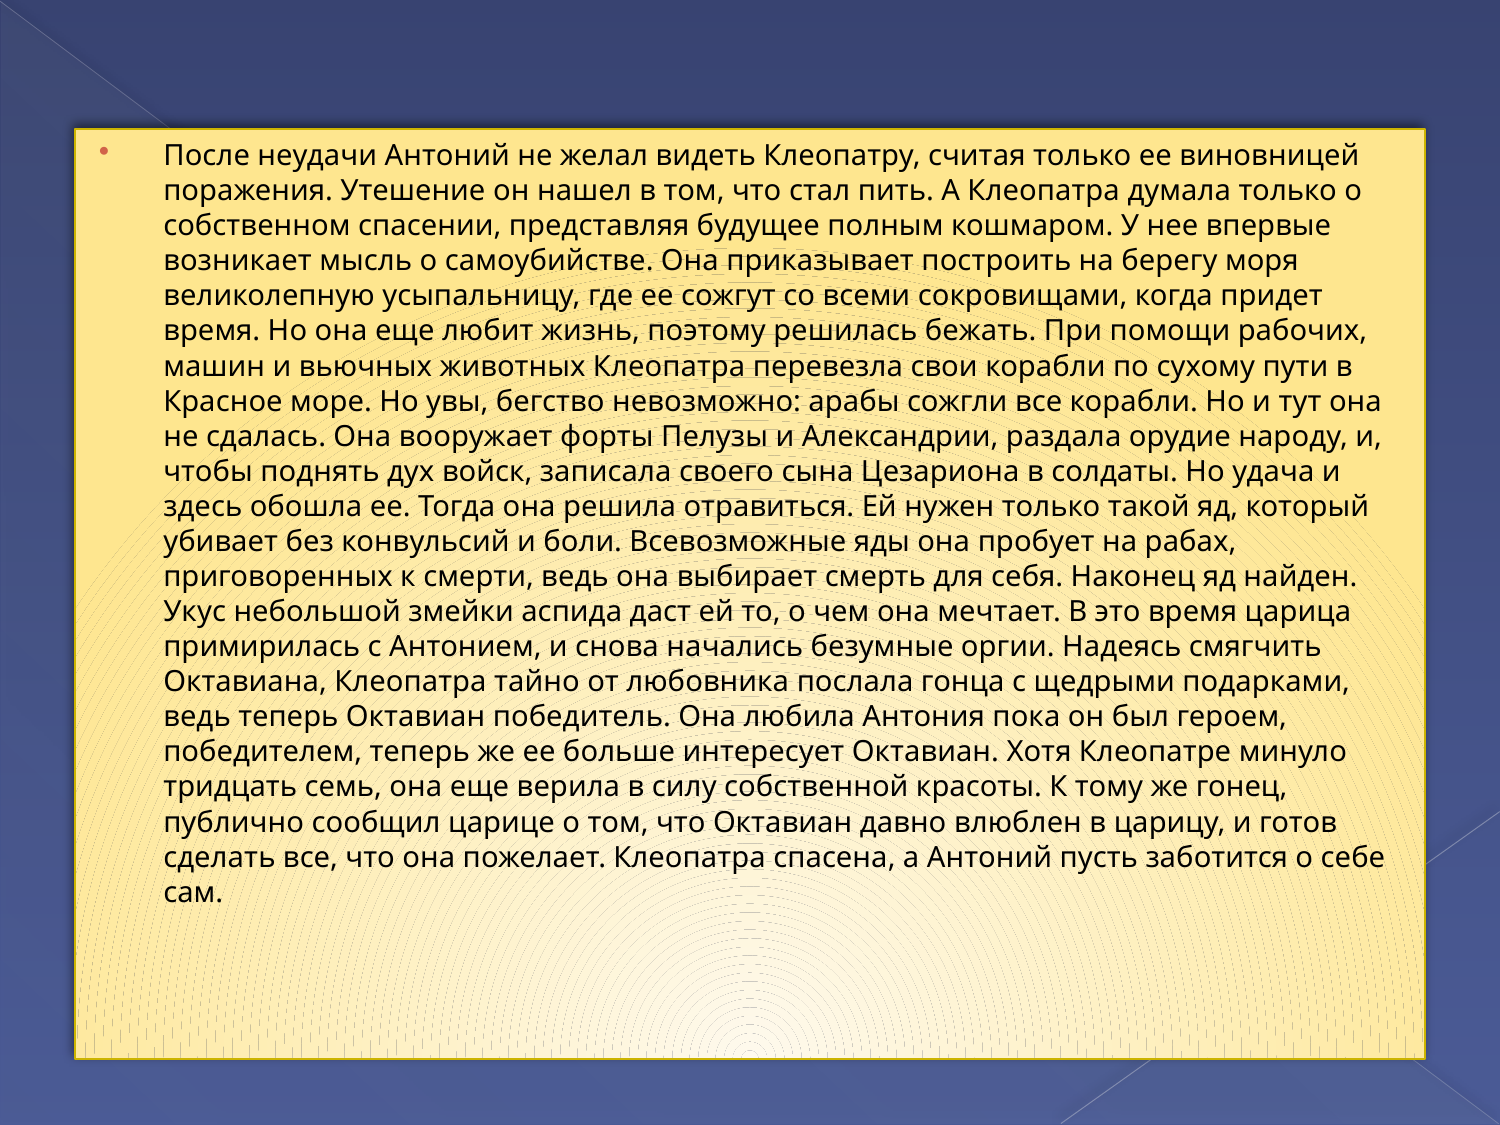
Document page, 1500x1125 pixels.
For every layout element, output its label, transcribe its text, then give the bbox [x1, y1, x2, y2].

list После неудачи Антоний не желал видеть Клеопатру, считая только ее виновницей поражения. Утешение он нашел в том, что стал пить. А Клеопатра думала только о собственном спасении, представляя будущее полным кошмаром. У нее впервые возникает мысль о самоубийстве. Она приказывает построить на берегу моря великолепную усыпальницу, где ее сожгут со всеми сокровищами, когда придет время. Но она еще любит жизнь, поэтому решилась бежать. При помощи рабочих, машин и вьючных животных Клеопатра перевезла свои корабли по сухому пути в Красное море. Но увы, бегство невозможно: арабы сожгли все корабли. Но и тут она не сдалась. Она вооружает форты Пелузы и Александрии, раздала орудие народу, и, чтобы поднять дух войск, записала своего сына Цезариона в солдаты. Но удача и здесь обошла ее. Тогда она решила отравиться. Ей нужен только такой яд, который убивает без конвульсий и боли. Всевозможные яды она пробует на рабах, приговоренных к смерти, ведь она выбирает смерть для себя. Наконец яд найден. Укус небольшой змейки аспида даст ей то, о чем она мечтает. В это время царица примирилась с Антонием, и снова начались безумные оргии. Надеясь смягчить Октавиана, Клеопатра тайно от любовника послала гонца с щедрыми подарками, ведь теперь Октавиан победитель. Она любила Антония пока он был героем, победителем, теперь же ее больше интересует Октавиан. Хотя Клеопатре минуло тридцать семь, она еще верила в силу собственной красоты. К тому же гонец, публично сообщил царице о том, что Октавиан давно влюблен в царицу, и готов сделать все, что она пожелает. Клеопатра спасена, а Антоний пусть заботится о себе сам. [74, 128, 1426, 1060]
